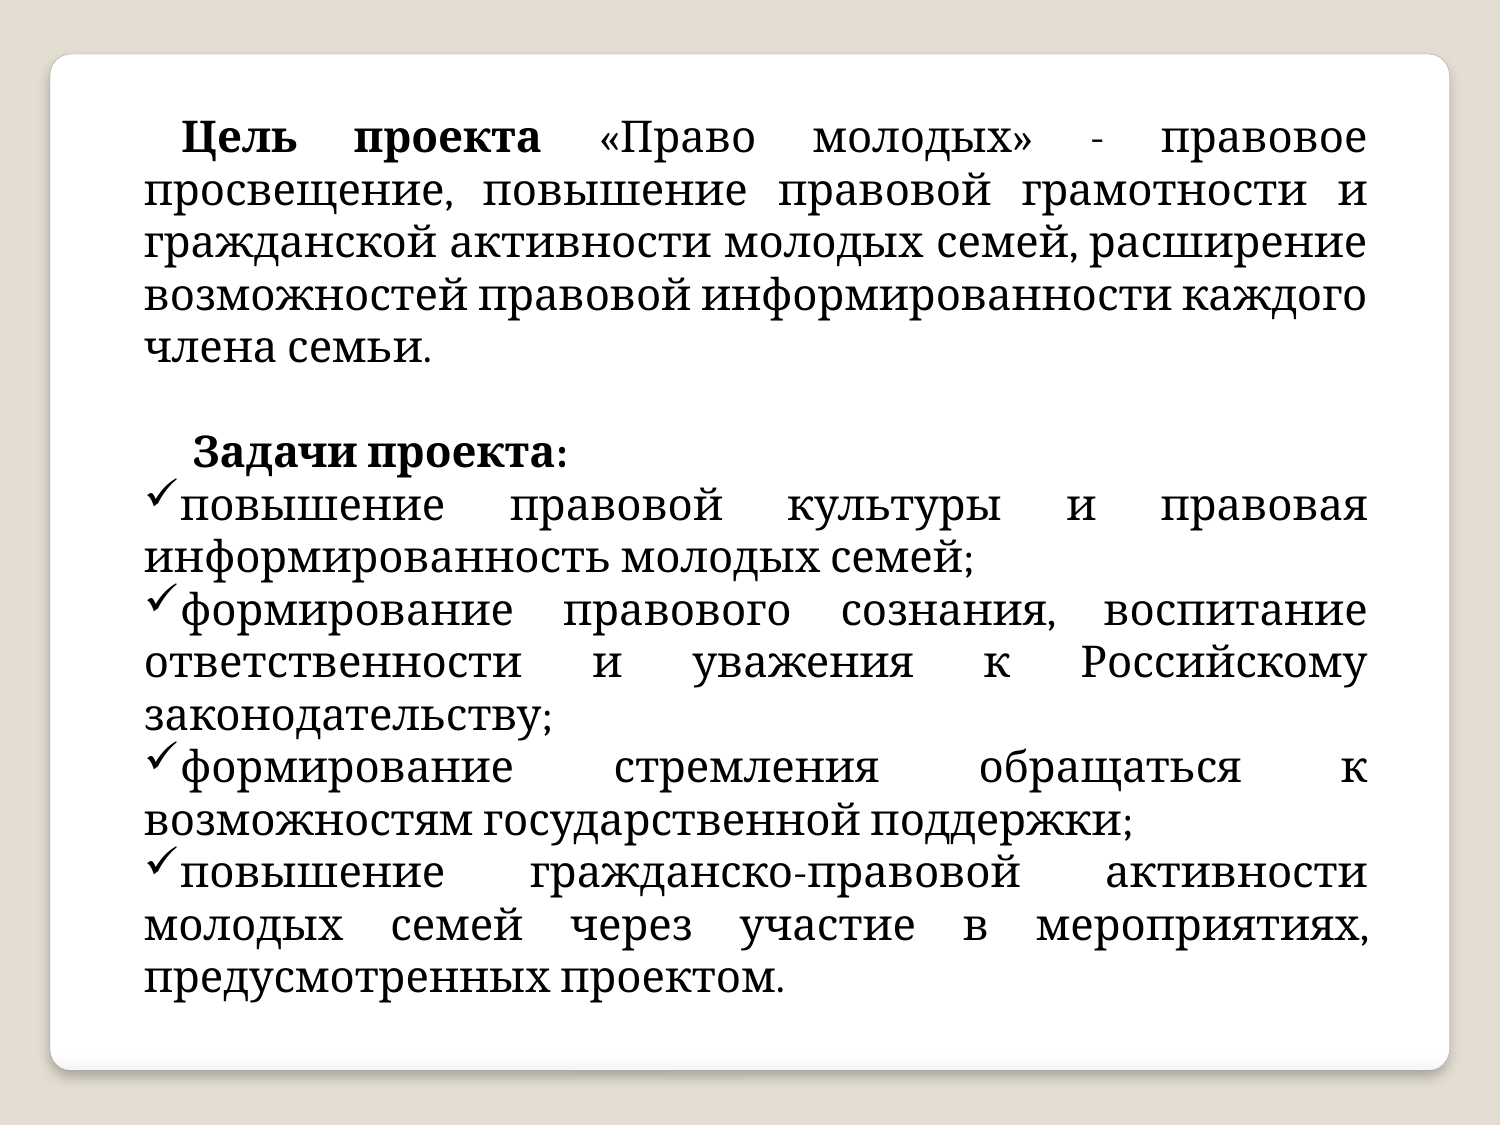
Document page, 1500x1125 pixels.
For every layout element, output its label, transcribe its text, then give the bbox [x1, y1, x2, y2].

text_box Цель проекта «Право молодых» - правовое просвещение, повышение правовой грамотности и гражданской активности молодых семей, расширение возможностей правовой информированности каждого члена семьи. Задачи проекта: повышение правовой культуры и правовая информированность молодых семей; формирование правового сознания, воспитание ответственности и уважения к Российскому законодательству; формирование стремления обращаться к возможностям государственной поддержки; повышение гражданско-правовой активности молодых семей через участие в мероприятиях, предусмотренных проектом. [128, 101, 1383, 1009]
